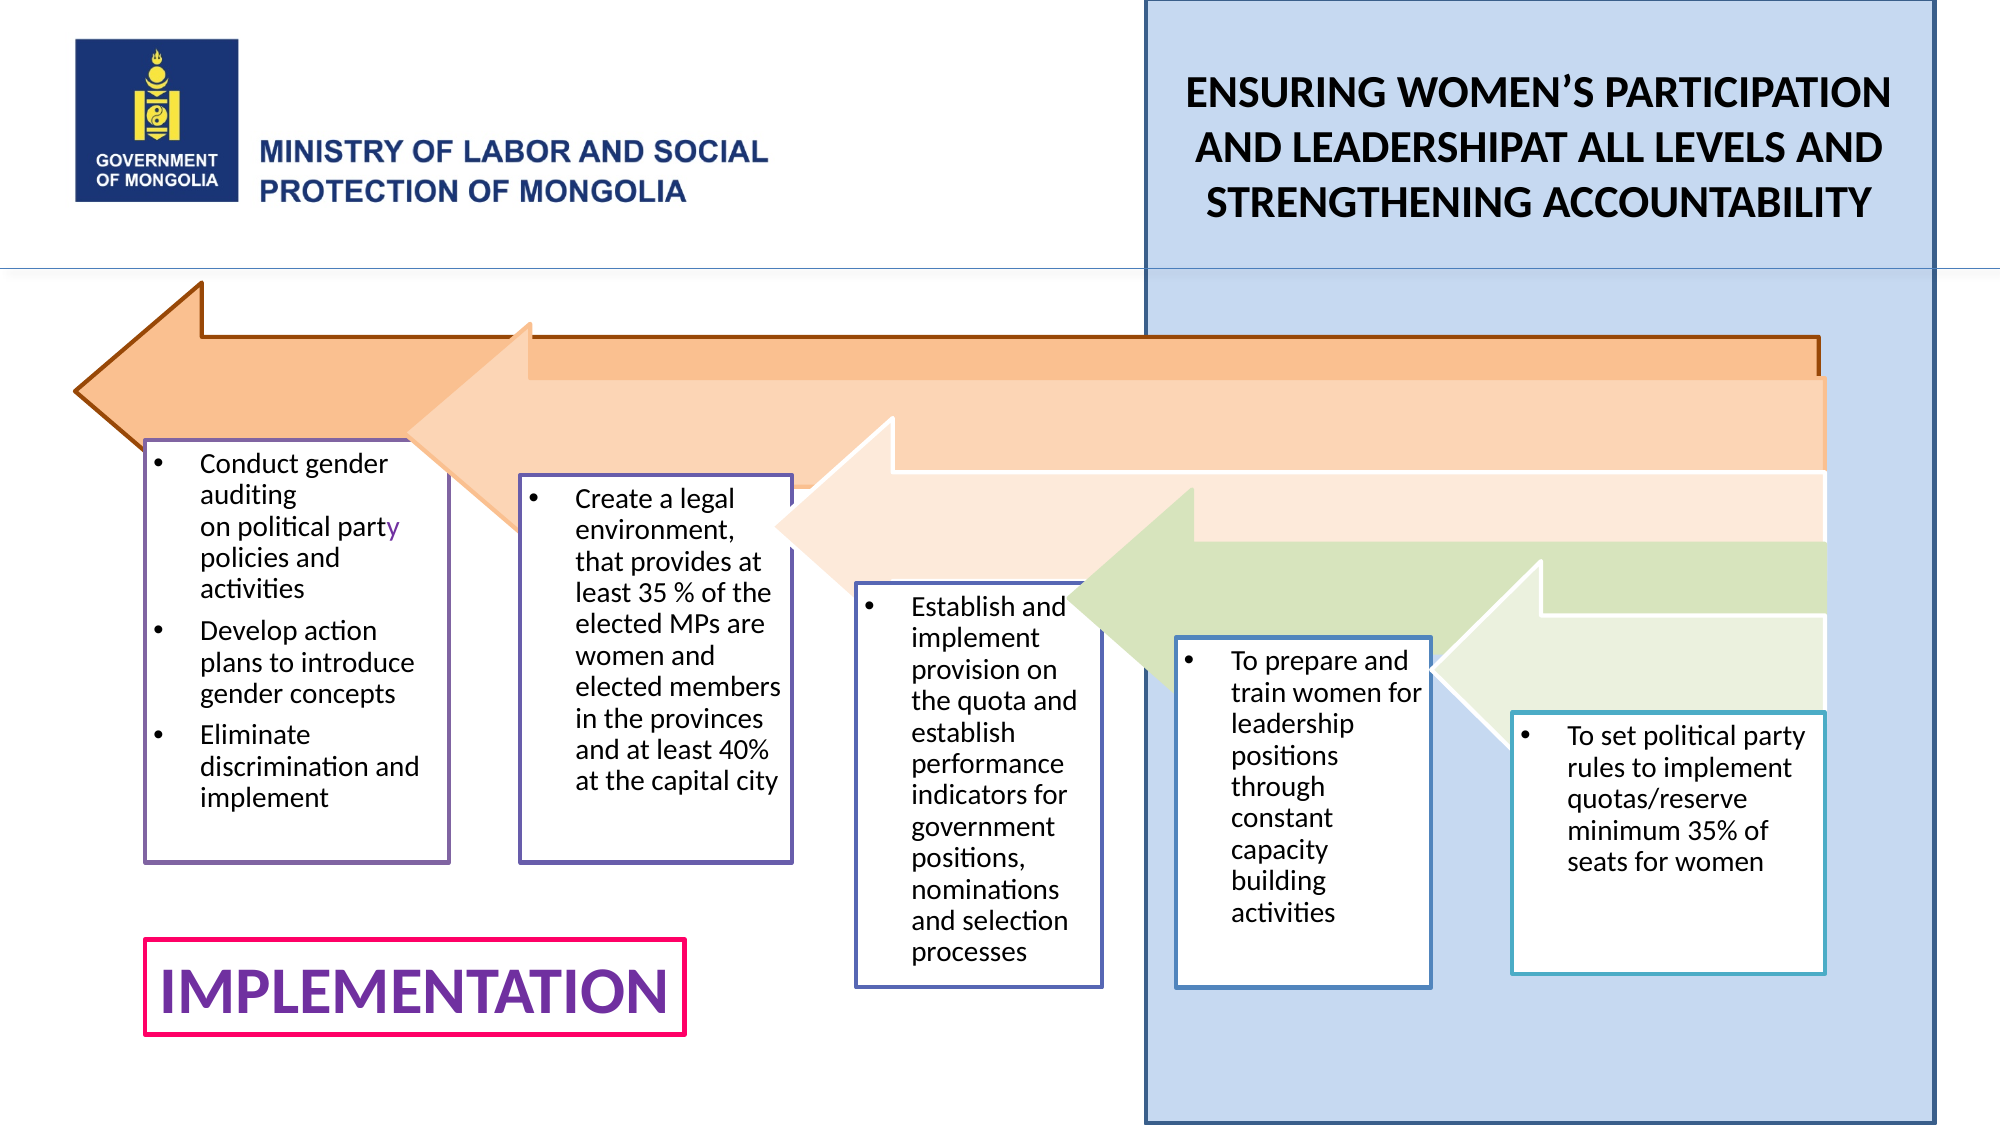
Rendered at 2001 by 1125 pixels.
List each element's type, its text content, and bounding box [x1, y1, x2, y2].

text_box [769, 416, 1828, 604]
text_box [1144, 280, 1937, 1125]
text_box To set political party rules to implement quotas/reserve minimum 35% of seats for women [1510, 710, 1827, 976]
text_box [1066, 487, 1828, 694]
text_box Create a legal environment, that provides at least 35 % of the elected MPs are women and elected members in the provinces and at least 40% at the capital city [518, 473, 794, 865]
text_box Conduct gender auditing on political party policies and activities Develop action plans to introduce gender concepts Eliminate discrimination and implement [143, 438, 451, 865]
picture [31, 0, 779, 247]
text_box [1144, 0, 1937, 266]
text_box ENSURING WOMEN’S PARTICIPATION AND LEADERSHIPAT ALL LEVELS AND STRENGTHENING ACCOUNTABILITY [1164, 54, 1915, 234]
text_box To prepare and train women for leadership positions through constant capacity building activities [1174, 635, 1433, 990]
text_box [72, 280, 513, 453]
text_box IMPLEMENTATION [144, 939, 685, 1035]
text_box [533, 334, 1821, 376]
text_box [401, 321, 1827, 534]
text_box [1429, 559, 1828, 751]
text_box Establish and implement provision on the quota and establish performance indicators for government positions, nominations and selection processes [854, 581, 1104, 989]
